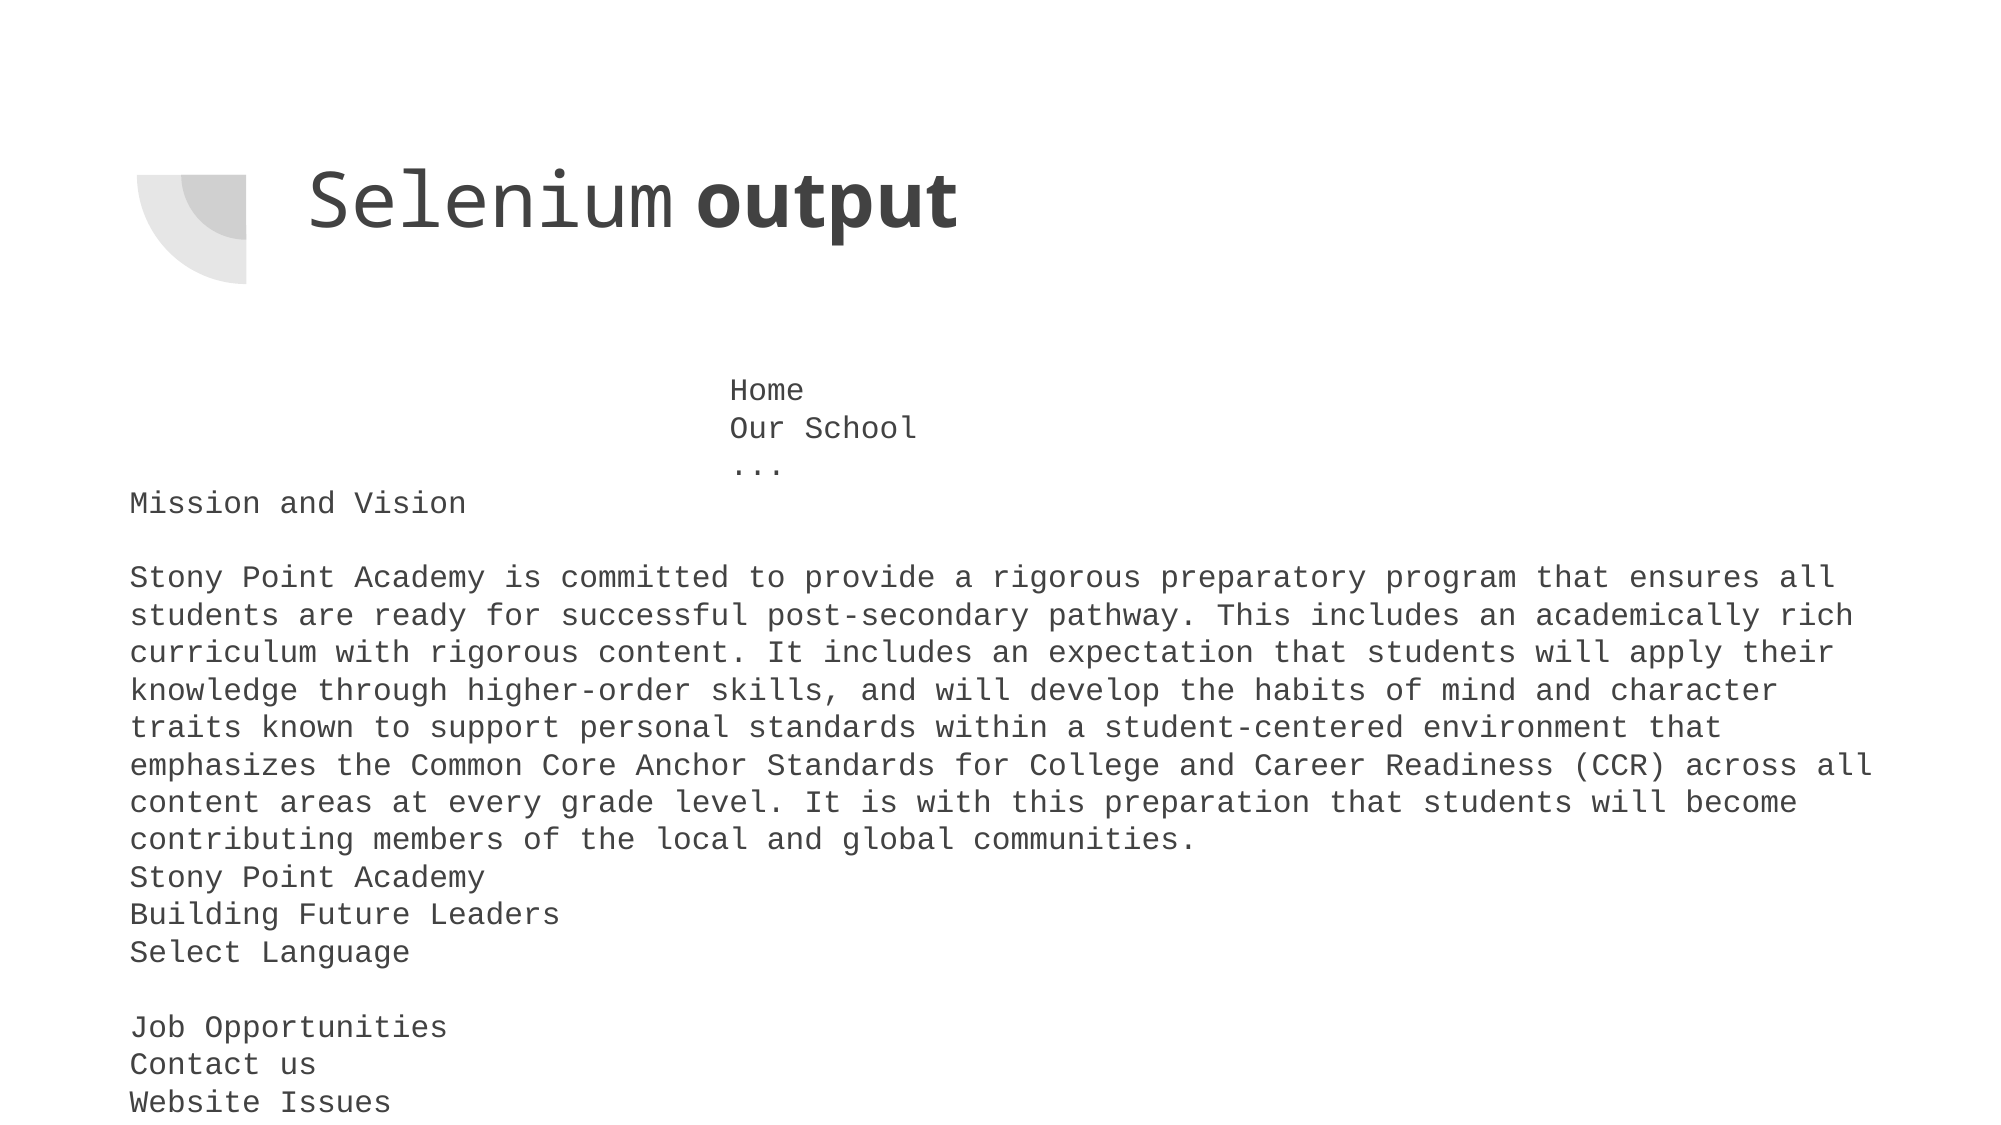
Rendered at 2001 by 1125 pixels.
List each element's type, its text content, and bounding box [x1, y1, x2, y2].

title Selenium output [285, 130, 1823, 349]
list Home Our School ... Mission and Vision ﻿ Stony Point Academy is committed to provide a rigorous preparatory program that ensures all students are ready for successful post-secondary pathway. This includes an academically rich curriculum with rigorous content. It includes an expectation that students will apply their knowledge through higher-order skills, and will develop the habits of mind and character traits known to support personal standards within a student-centered environment that emphasizes the Common Core Anchor Standards for College and Career Readiness (CCR) across all content areas at every grade level. It is with this preparation that students will become contributing members of the local and global communities. Stony Point Academy Building Future Leaders Select Language ​ Job Opportunities Contact us Website Issues Home Our School Mission and Vision Bell Schedule Meet our Staff SARC Food Services Instructional Programs Emergency Information WASC Admissions Counseling College & Career Readiness Parents Community Service Student Handbook Newsletter > Past Newsletters Home Study Contact Us Map Middle School & High School <div style="display:none;"><img src="//pixel.quantserve.com/pixel/p-0dYLvhSGGqUWo.gif?labels=l10,u19285727.u19285727s888345291258728173" border="0" height="1" width="1" alt="Quantcast"/></div> [109, 349, 1902, 992]
